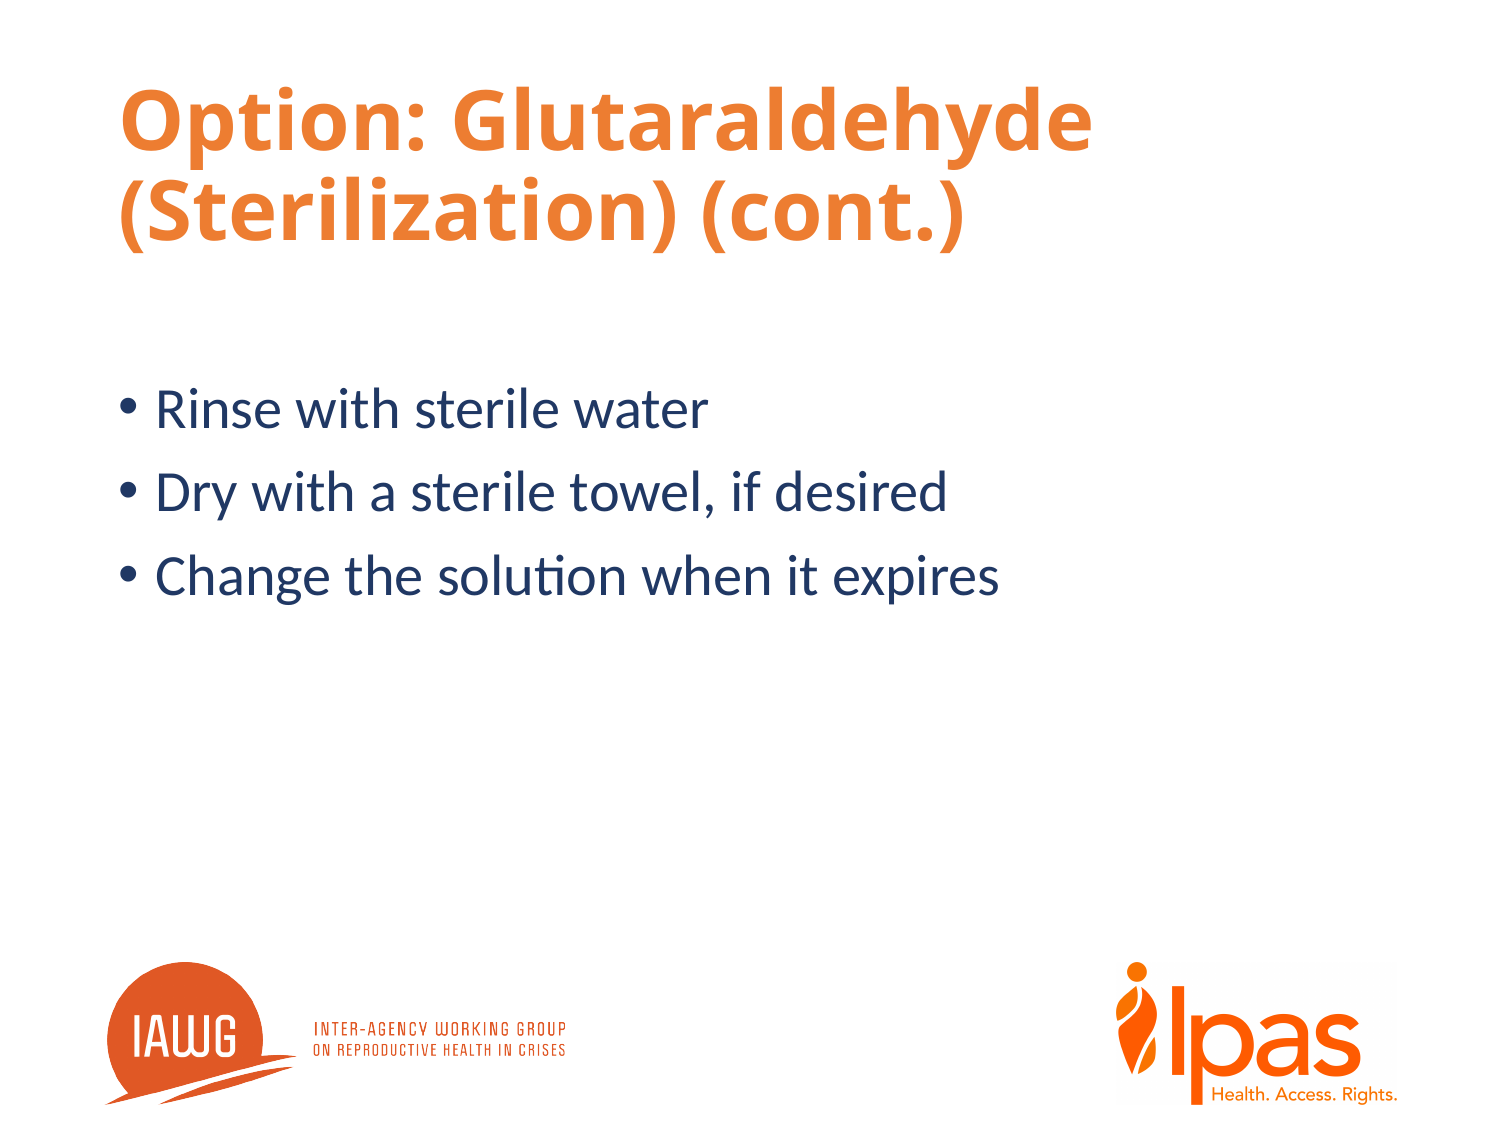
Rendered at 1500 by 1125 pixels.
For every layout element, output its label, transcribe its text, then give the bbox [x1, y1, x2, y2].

list Rinse with sterile water Dry with a sterile towel, if desired Change the solution when it expires [103, 370, 1397, 1014]
title Option: Glutaraldehyde (Sterilization) (cont.) [103, 59, 1397, 278]
picture [104, 1014, 565, 1105]
picture [1116, 1014, 1397, 1105]
